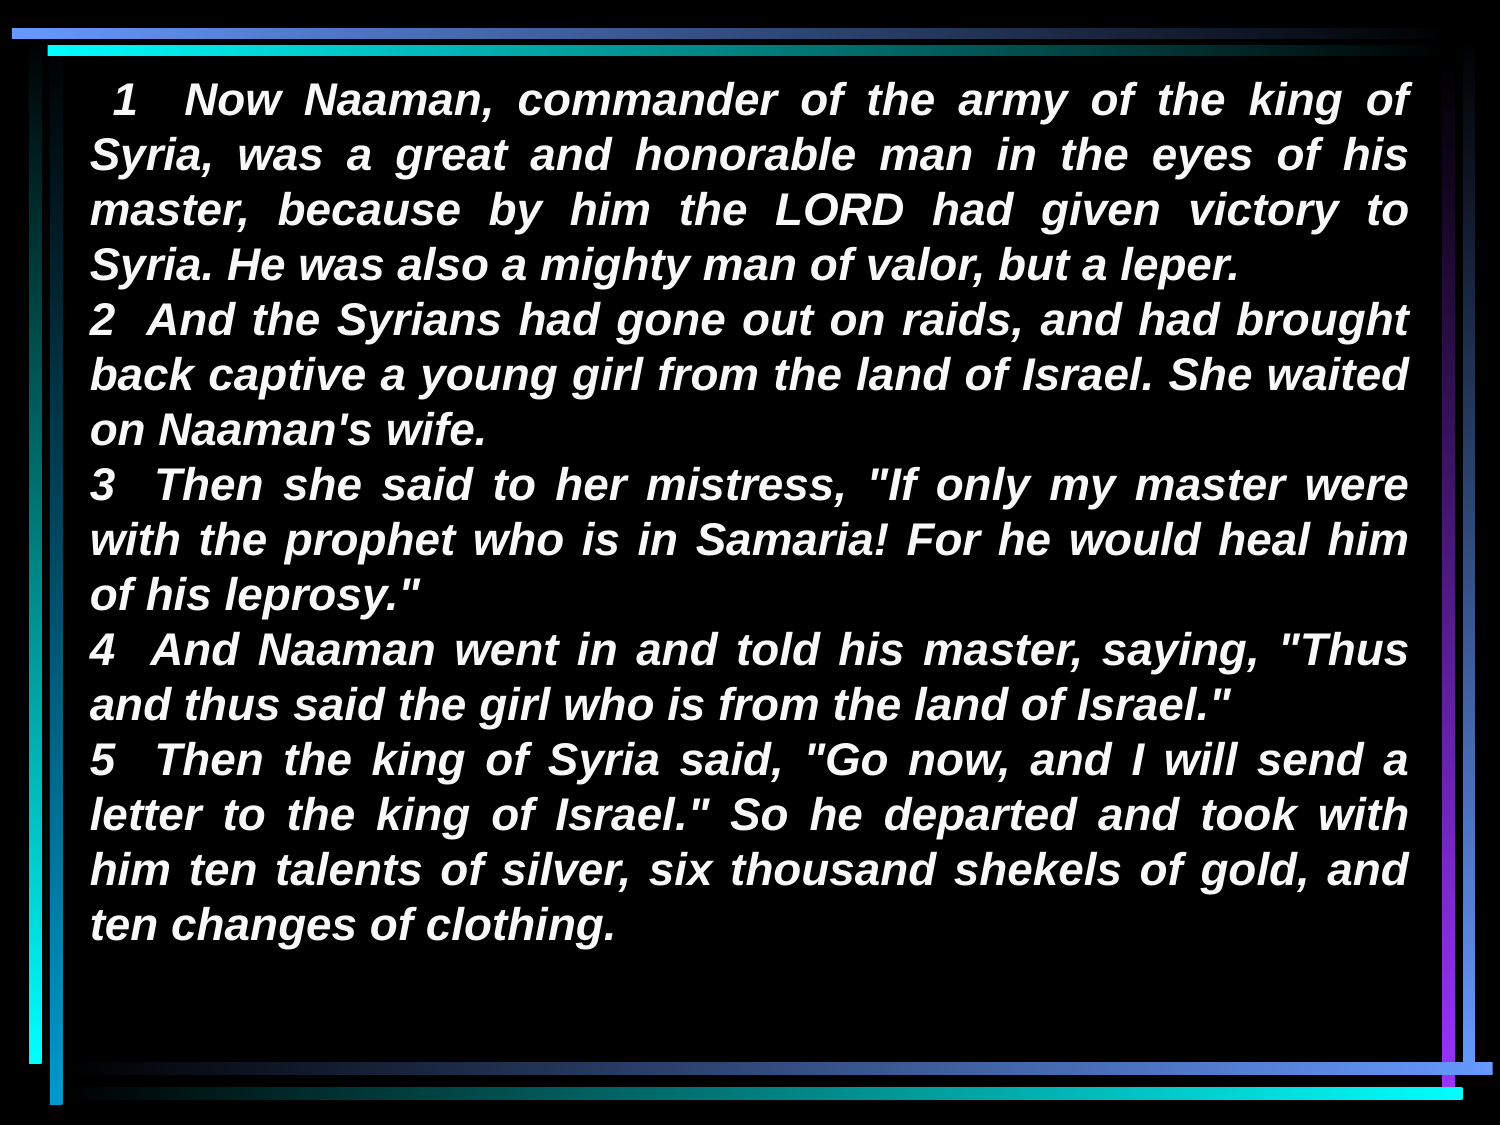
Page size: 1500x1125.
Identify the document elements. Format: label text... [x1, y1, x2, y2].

text_box 1 Now Naaman, commander of the army of the king of Syria, was a great and honorable man in the eyes of his master, because by him the LORD had given victory to Syria. He was also a mighty man of valor, but a leper. 2 And the Syrians had gone out on raids, and had brought back captive a young girl from the land of Israel. She waited on Naaman's wife. 3 Then she said to her mistress, "If only my master were with the prophet who is in Samaria! For he would heal him of his leprosy." 4 And Naaman went in and told his master, saying, "Thus and thus said the girl who is from the land of Israel." 5 Then the king of Syria said, "Go now, and I will send a letter to the king of Israel." So he departed and took with him ten talents of silver, six thousand shekels of gold, and ten changes of clothing. [74, 62, 1425, 957]
